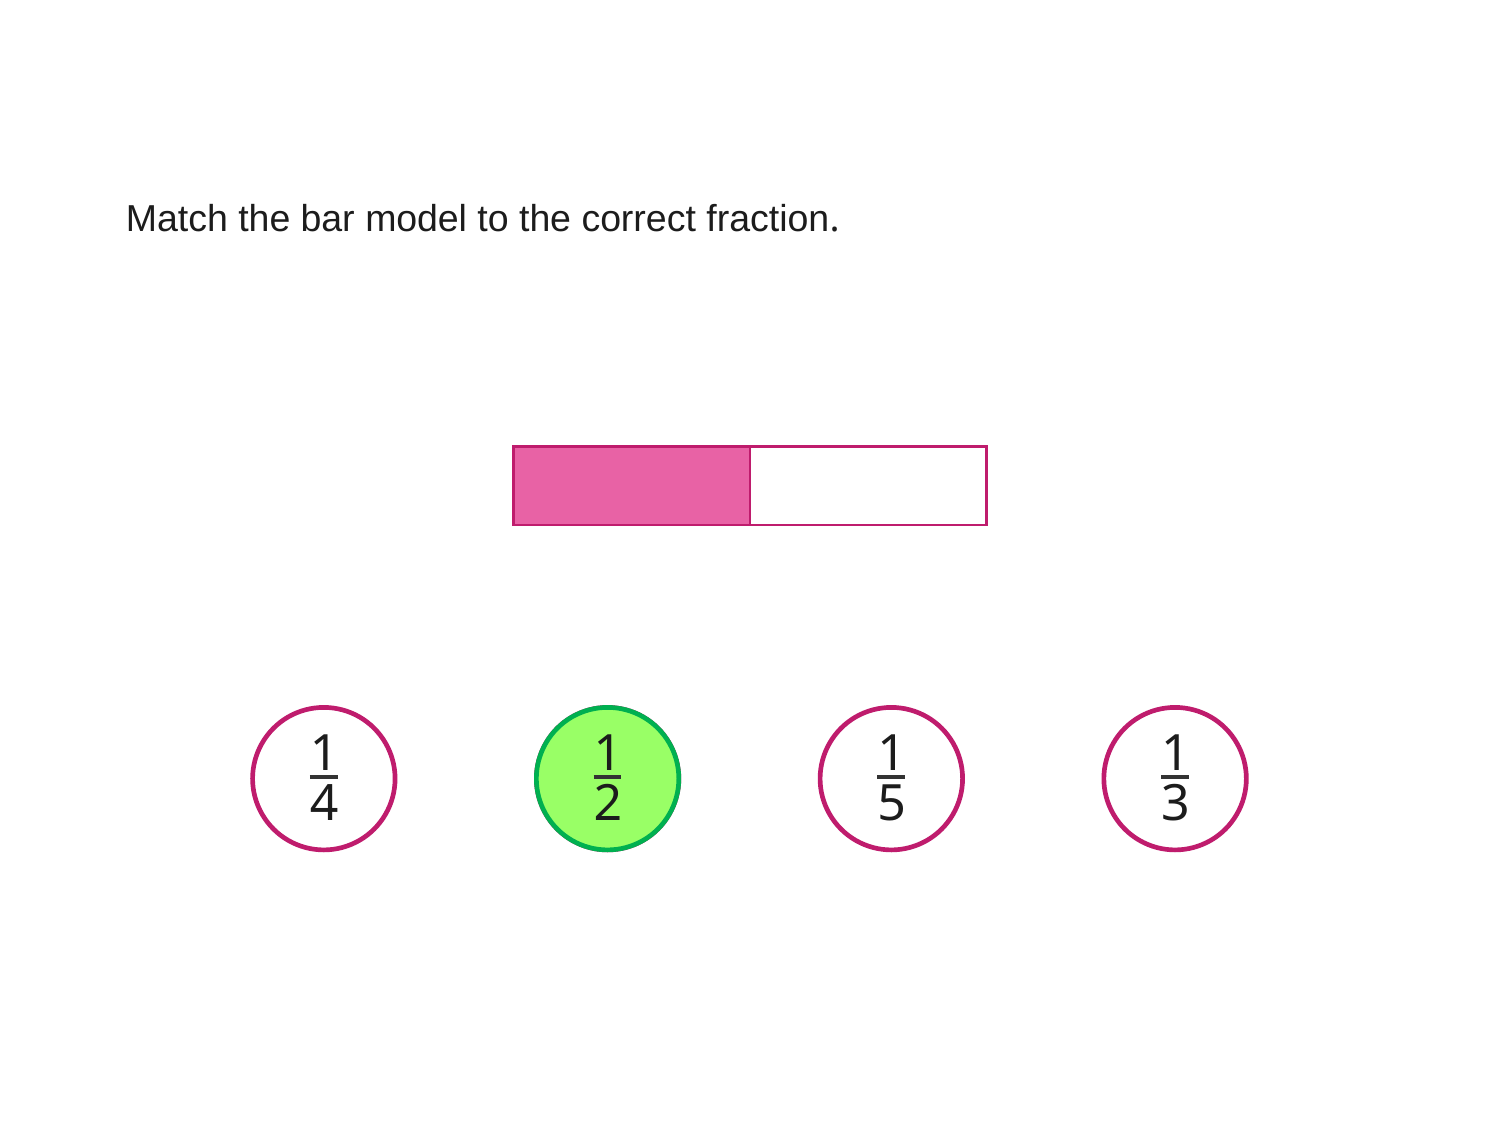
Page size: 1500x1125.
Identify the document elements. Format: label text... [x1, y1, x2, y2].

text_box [820, 707, 963, 850]
text_box 1 2 [582, 730, 633, 831]
table_header [751, 448, 985, 524]
text_box Match the bar model to the correct fraction. [125, 193, 931, 239]
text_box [252, 707, 396, 850]
text_box [535, 706, 680, 851]
table_header [515, 448, 749, 524]
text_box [1103, 707, 1247, 850]
